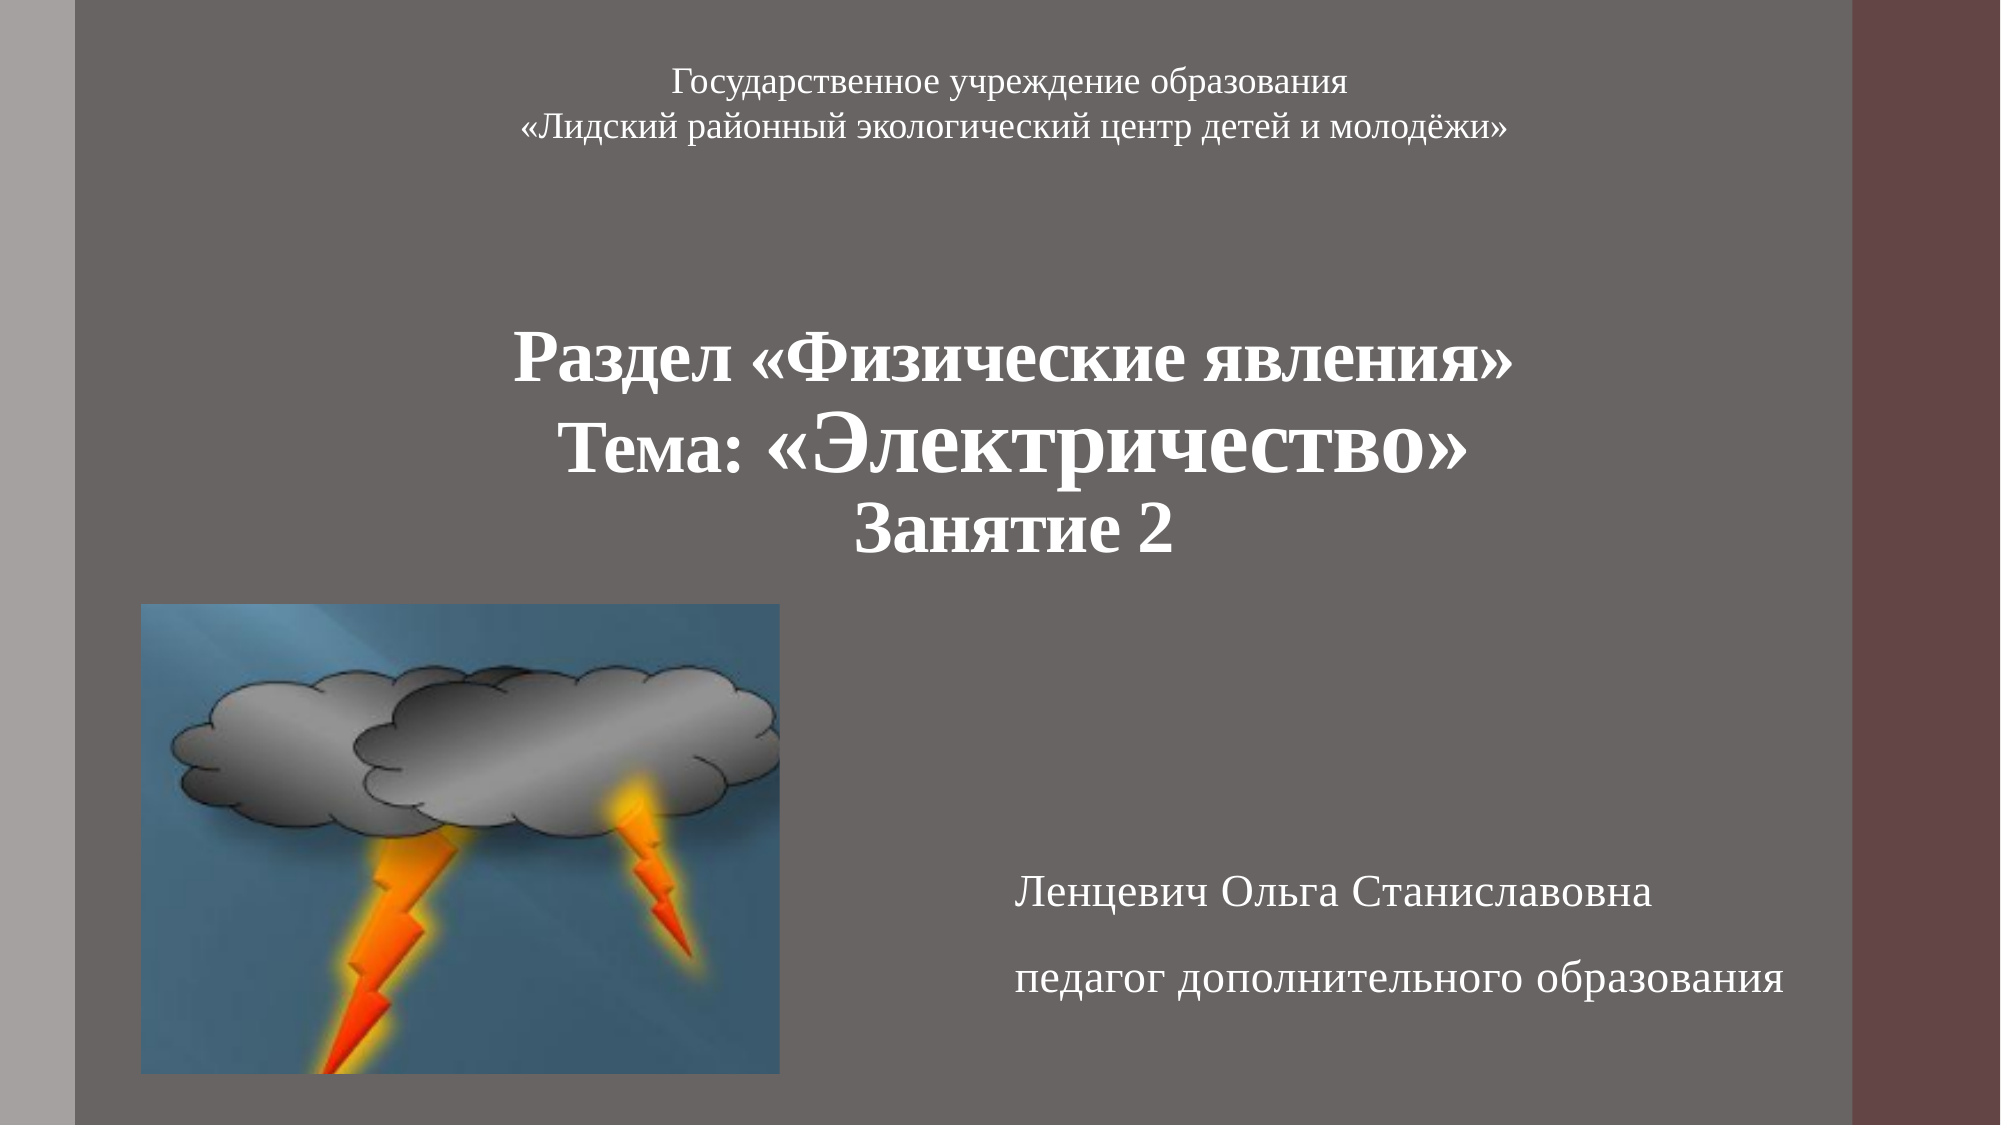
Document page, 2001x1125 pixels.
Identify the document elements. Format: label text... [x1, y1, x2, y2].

text_box Государственное учреждение образования «Лидский районный экологический центр детей и молодёжи» [460, 48, 1569, 199]
subtitle Ленцевич Ольга Станиславовна педагог дополнительного образования [999, 857, 1870, 1040]
title Раздел «Физические явления» Тема: «Электричество» Занятие 2 [268, 261, 1762, 575]
picture [140, 604, 780, 1074]
